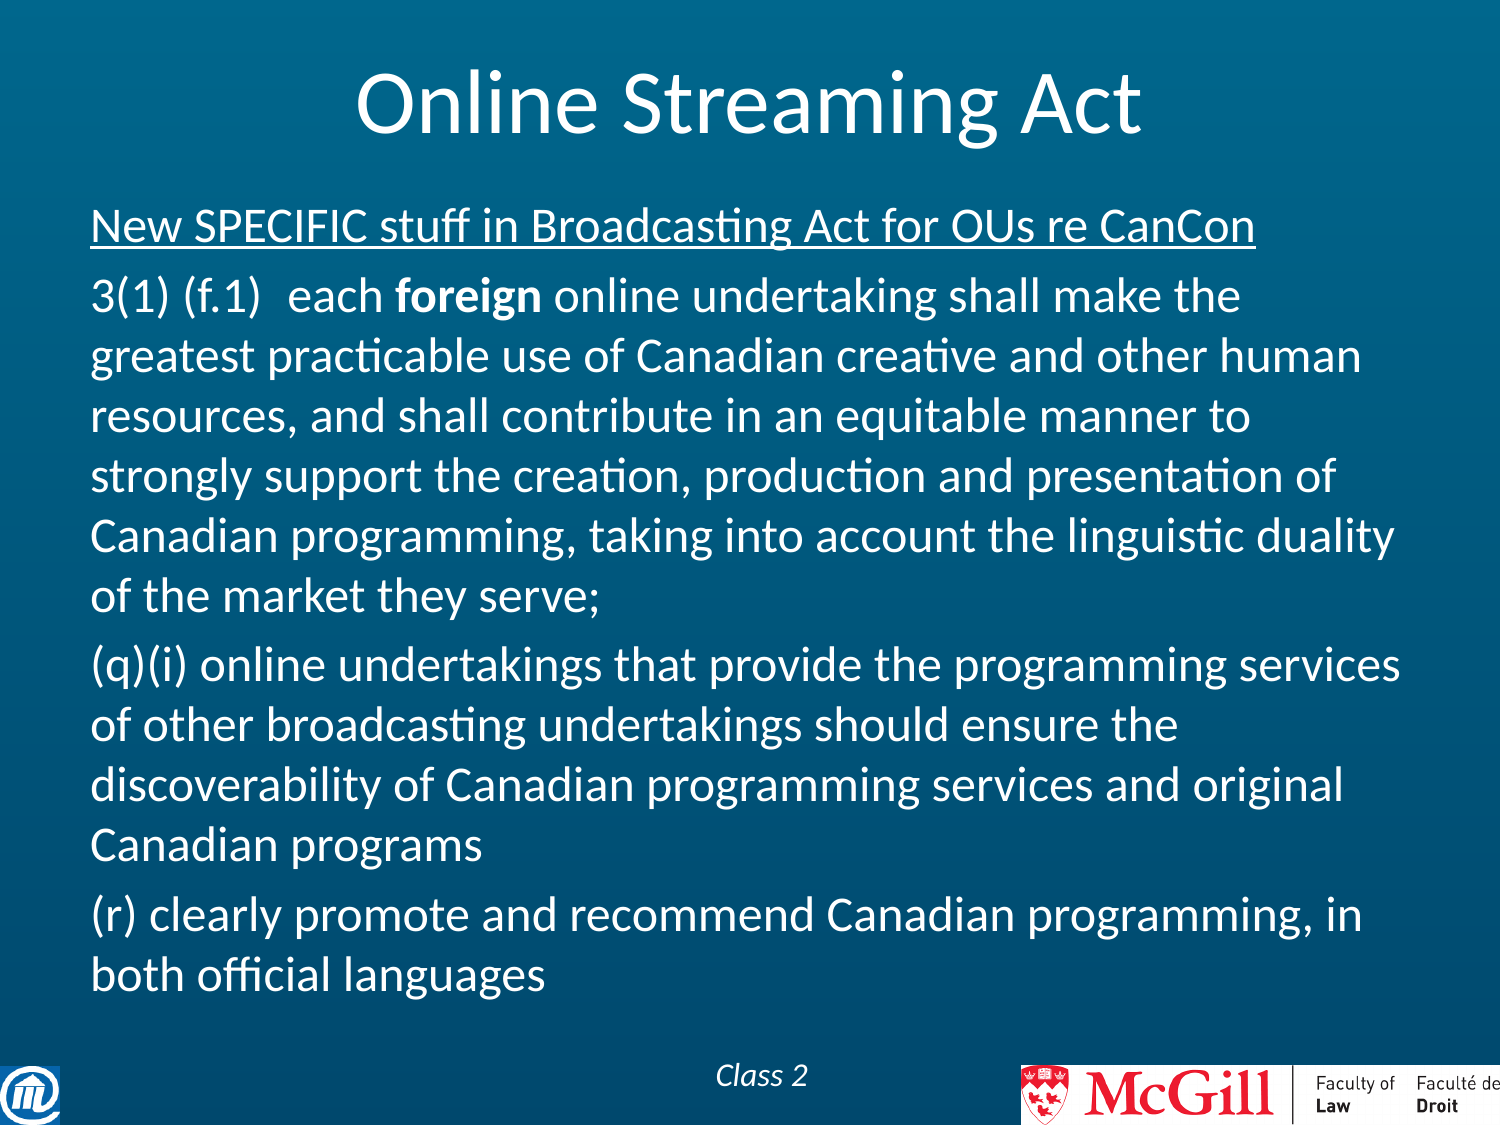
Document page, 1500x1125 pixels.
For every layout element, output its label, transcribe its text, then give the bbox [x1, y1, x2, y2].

list New SPECIFIC stuff in Broadcasting Act for OUs re CanCon 3(1) (f.‍1) each foreign online undertaking shall make the greatest practicable use of Canadian creative and other human resources, and shall contribute in an equitable manner to strongly support the creation, production and presentation of Canadian programming, taking into account the linguistic duality of the market they serve; (q)(i) online undertakings that provide the programming services of other broadcasting undertakings should ensure the discoverability of Canadian programming services and original Canadian programs (r) clearly promote and recommend Canadian programming, in both official languages [75, 184, 1425, 1005]
footer Class 2 [490, 1042, 1034, 1103]
picture [0, 1067, 59, 1125]
picture [1022, 1066, 1500, 1125]
title Online Streaming Act [75, 45, 1425, 149]
